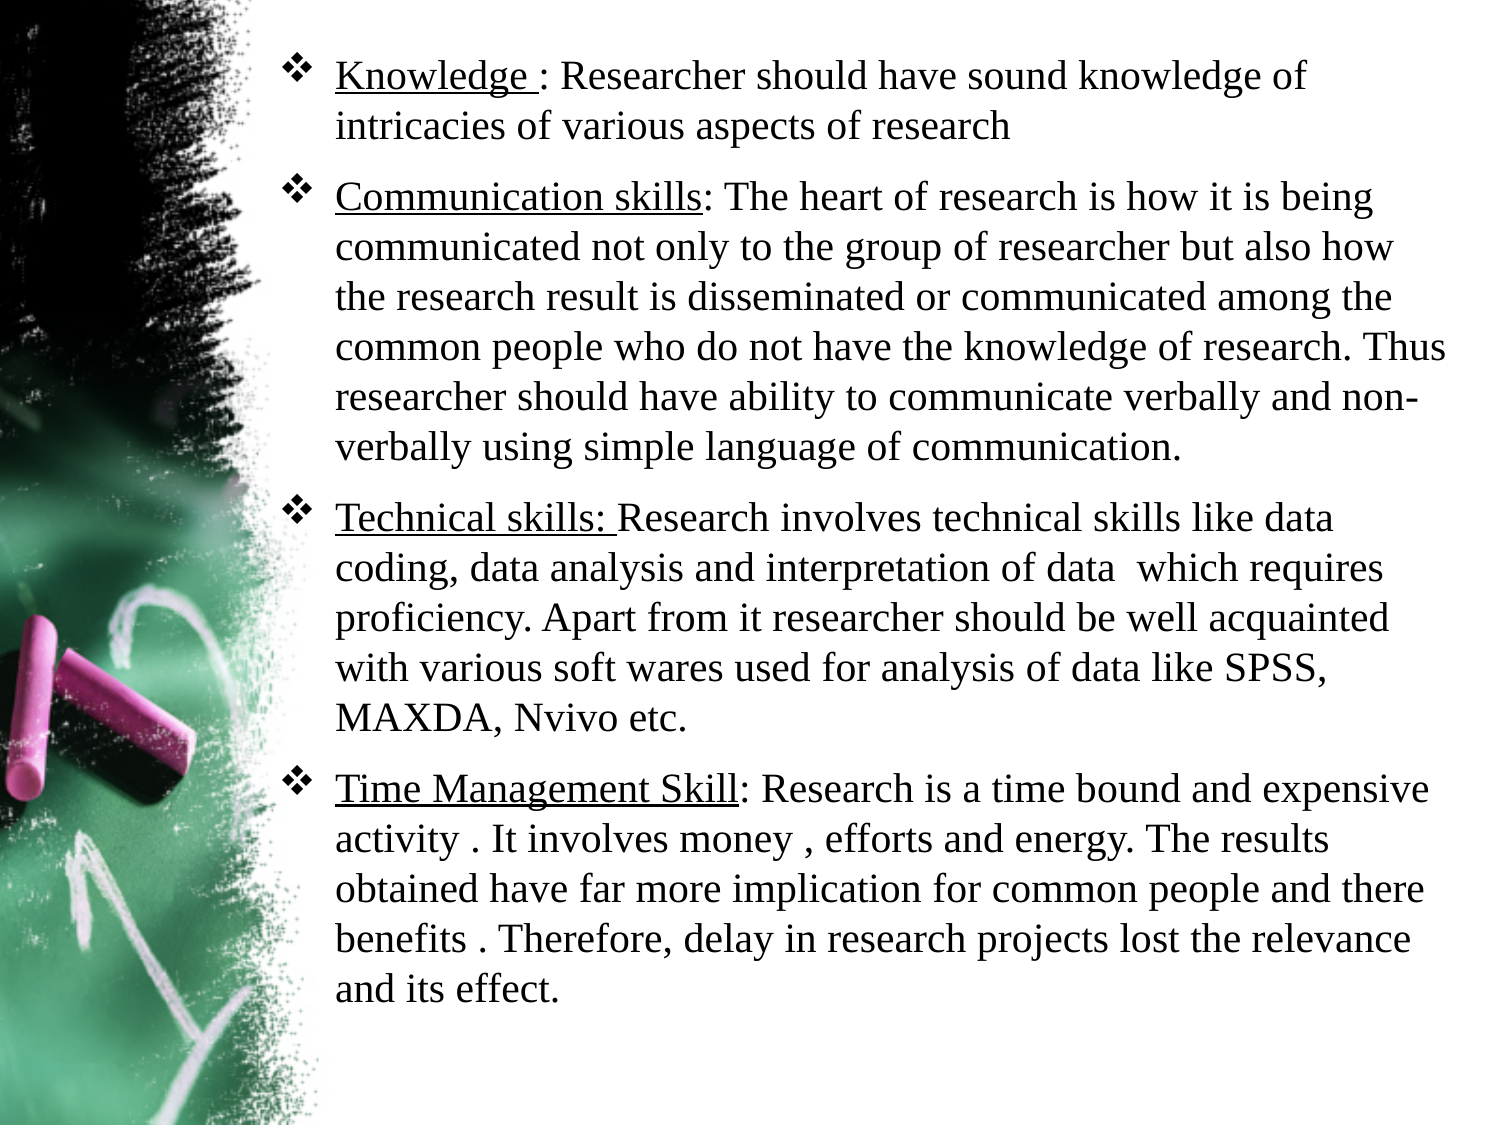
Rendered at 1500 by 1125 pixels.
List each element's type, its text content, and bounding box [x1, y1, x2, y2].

picture [0, 0, 1500, 1125]
list Knowledge : Researcher should have sound knowledge of intricacies of various aspects of research Communication skills: The heart of research is how it is being communicated not only to the group of researcher but also how the research result is disseminated or communicated among the common people who do not have the knowledge of research. Thus researcher should have ability to communicate verbally and non-verbally using simple language of communication. Technical skills: Research involves technical skills like data coding, data analysis and interpretation of data which requires proficiency. Apart from it researcher should be well acquainted with various soft wares used for analysis of data like SPSS, MAXDA, Nvivo etc. Time Management Skill: Research is a time bound and expensive activity . It involves money , efforts and energy. The results obtained have far more implication for common people and there benefits . Therefore, delay in research projects lost the relevance and its effect. [263, 39, 1469, 1083]
